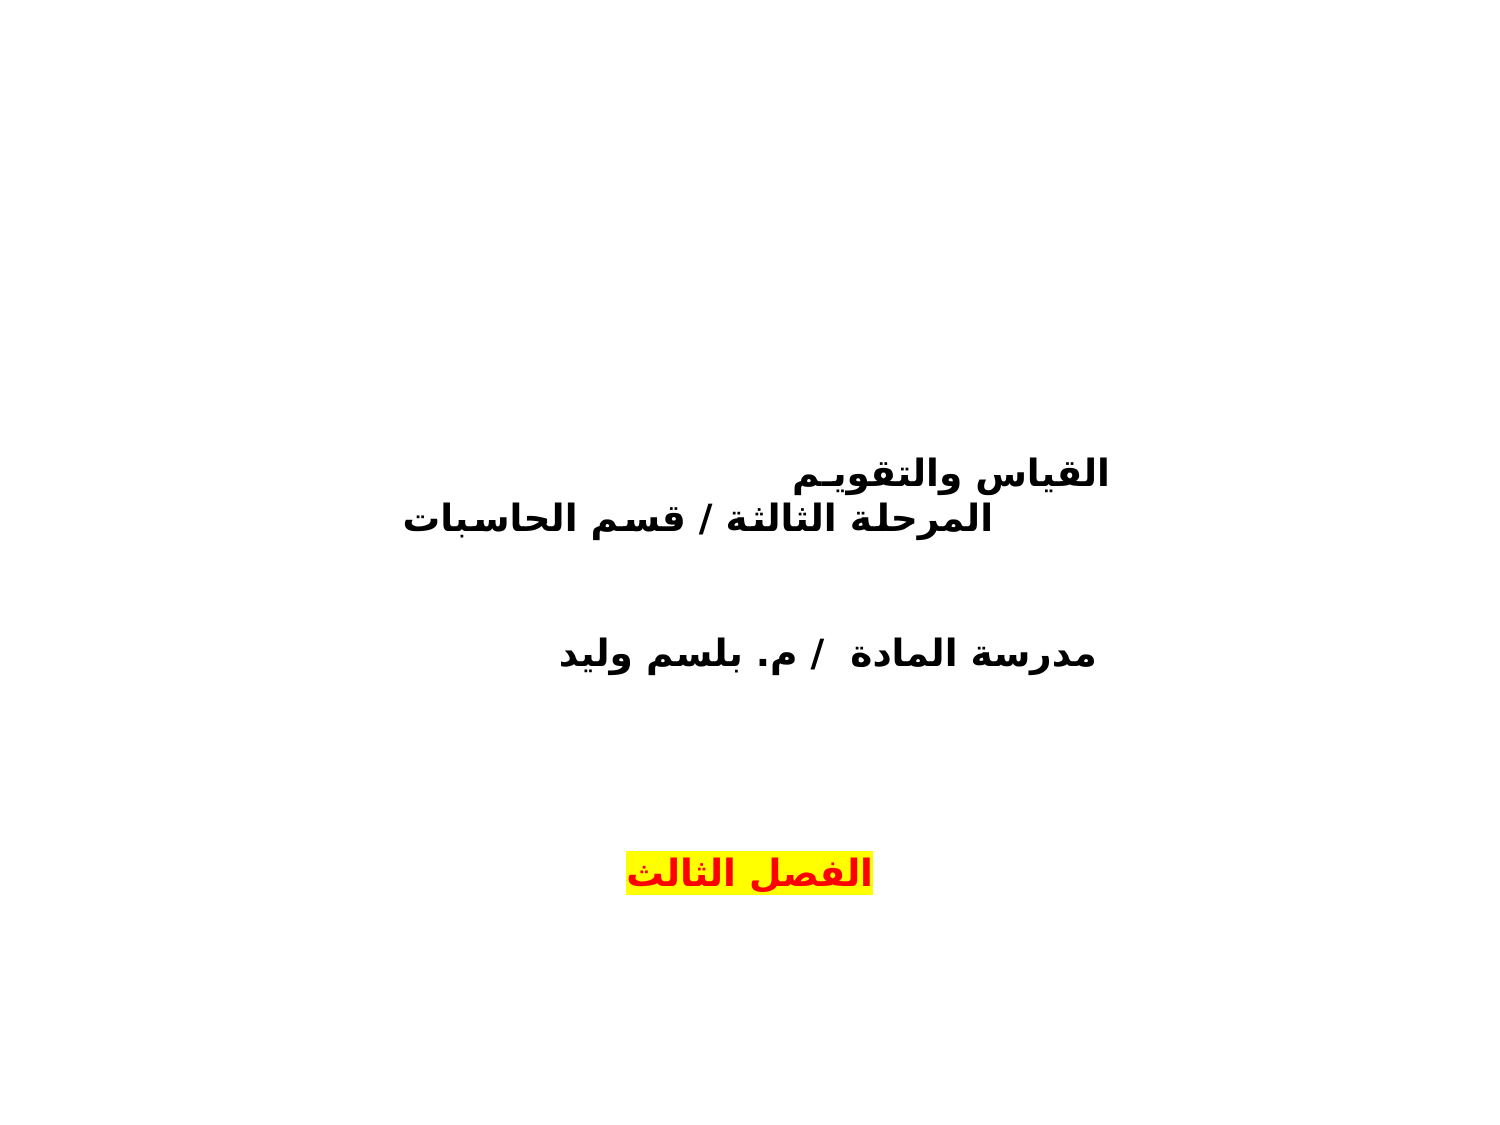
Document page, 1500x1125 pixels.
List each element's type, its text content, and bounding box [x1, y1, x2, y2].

text_box القياس والتقويم المرحلة الثالثة / قسم الحاسبات مدرسة المادة / م. بلسم وليد الفصل الثالث [374, 441, 1125, 901]
